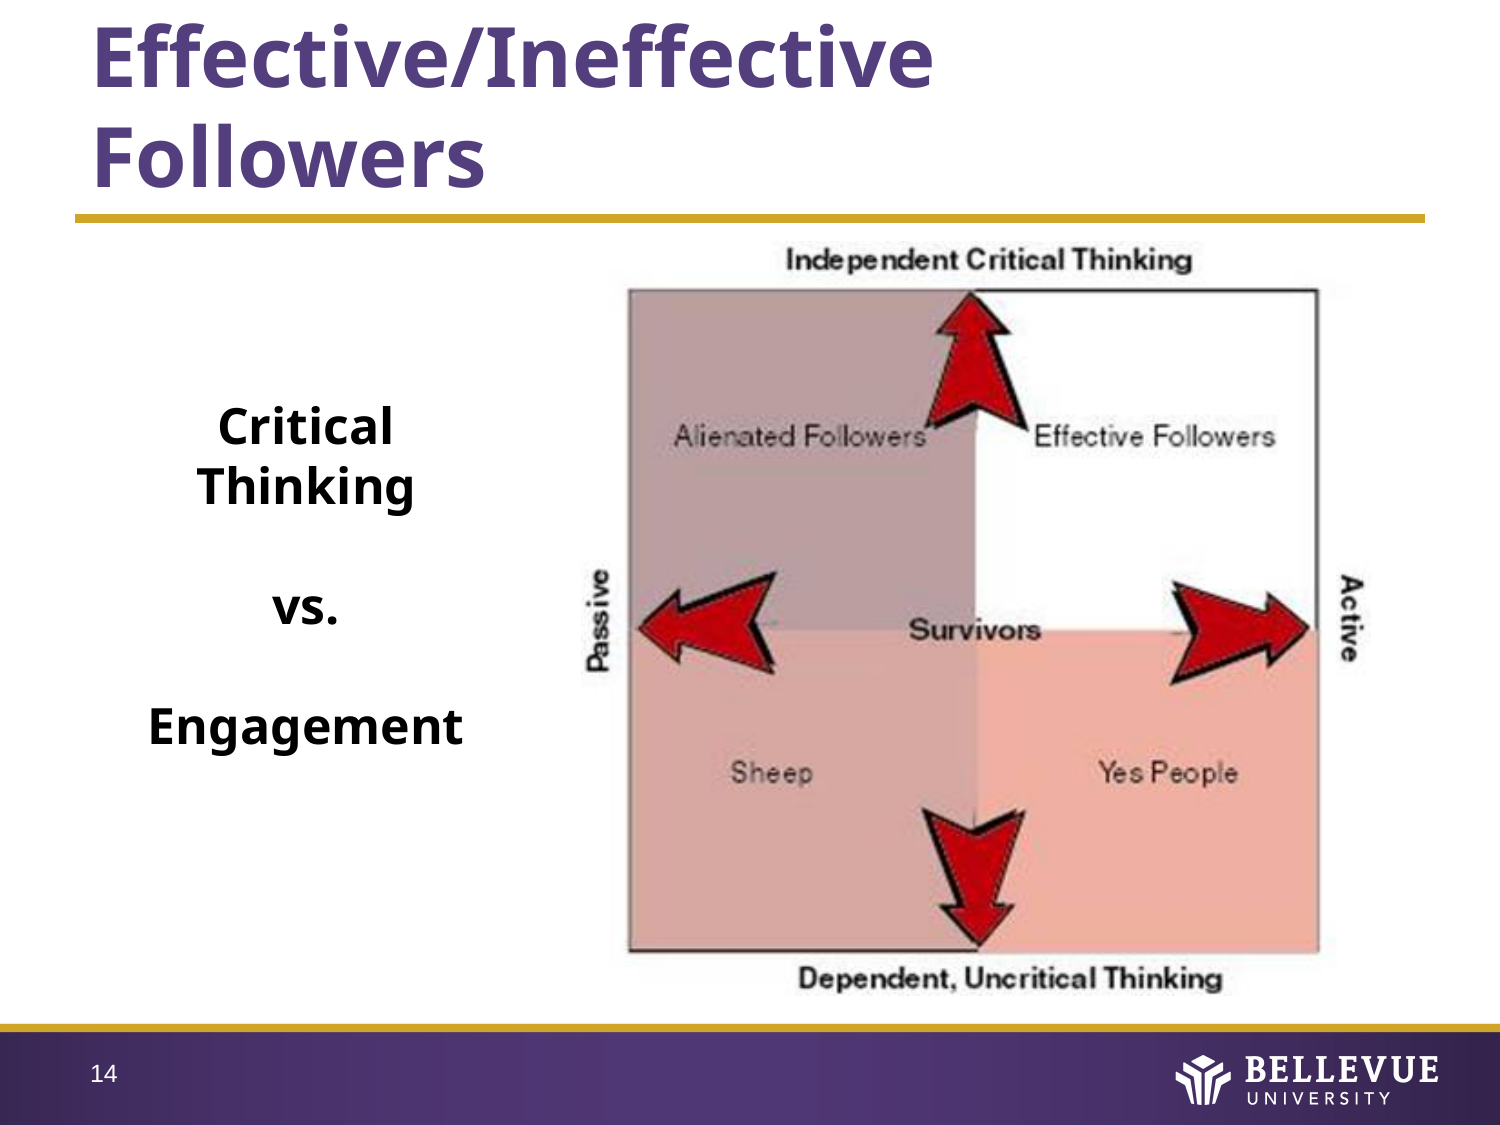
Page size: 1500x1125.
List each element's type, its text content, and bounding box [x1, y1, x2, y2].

title DIMENSIONS of Effective/Ineffective Followers [75, 40, 1371, 212]
text_box Critical Thinking vs. Engagement [124, 387, 488, 763]
picture [0, 0, 1500, 1125]
